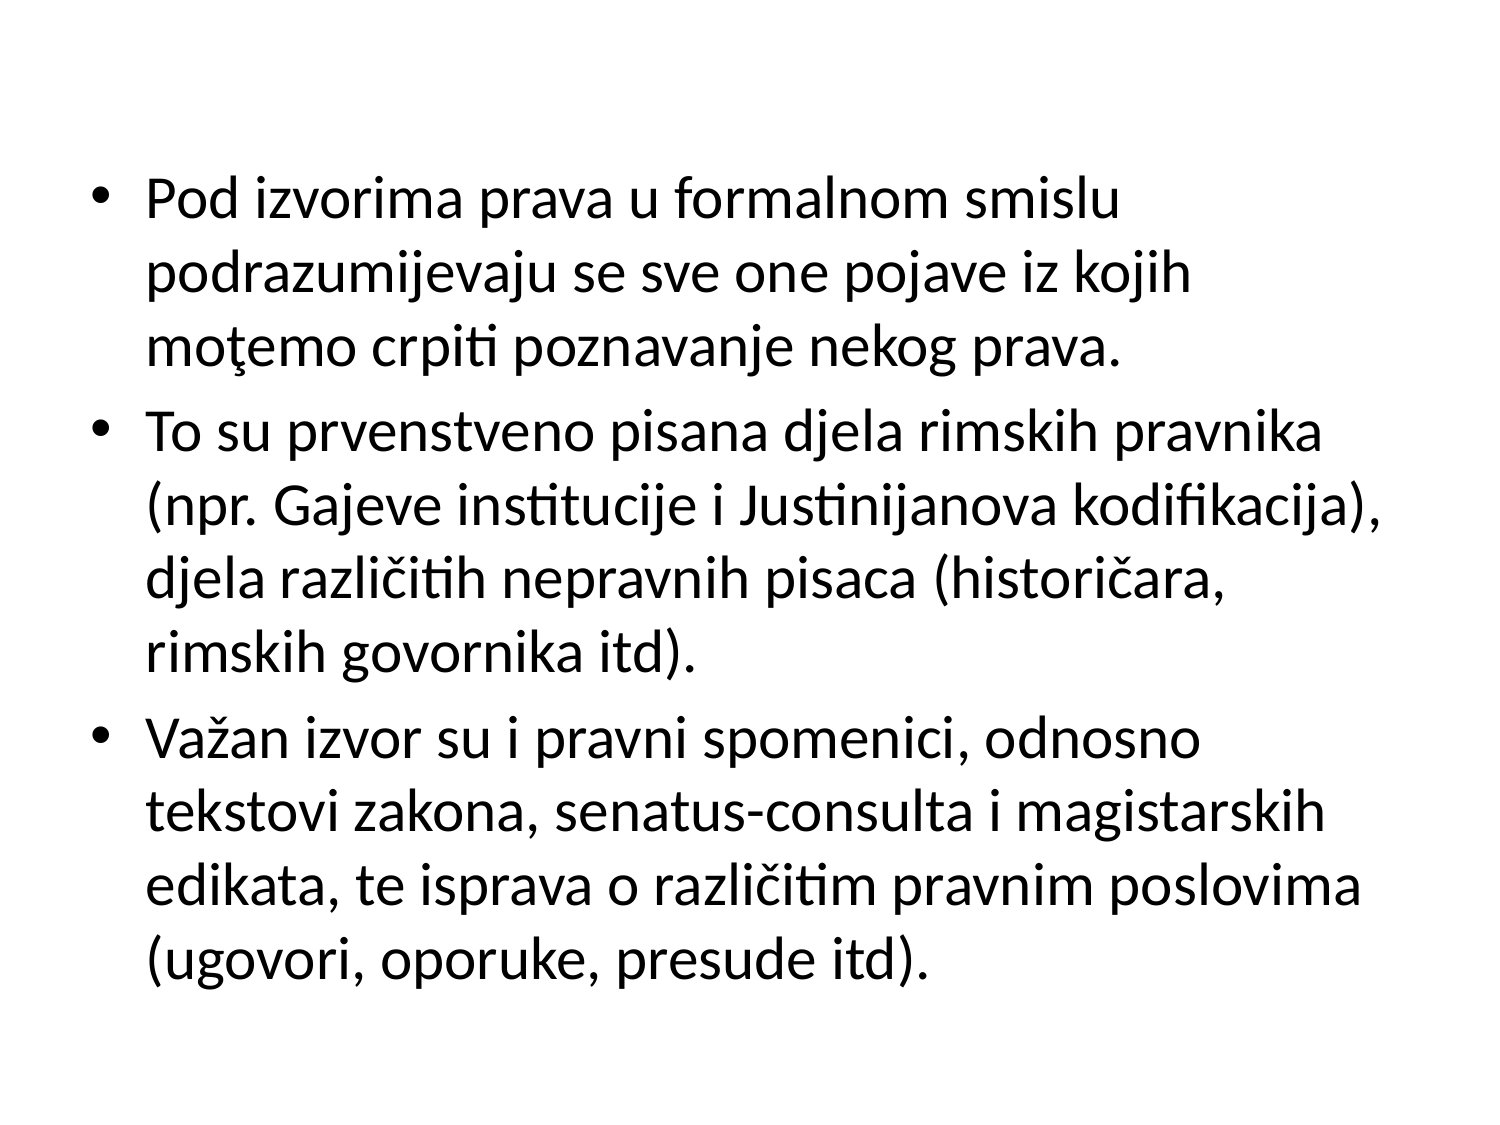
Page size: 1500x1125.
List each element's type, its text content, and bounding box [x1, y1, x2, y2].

list Pod izvorima prava u formalnom smislu podrazumijevaju se sve one pojave iz kojih moţemo crpiti poznavanje nekog prava. To su prvenstveno pisana djela rimskih pravnika (npr. Gajeve institucije i Justinijanova kodifikacija), djela različitih nepravnih pisaca (historičara, rimskih govornika itd). Važan izvor su i pravni spomenici, odnosno tekstovi zakona, senatus-consulta i magistarskih edikata, te isprava o različitim pravnim poslovima (ugovori, oporuke, presude itd). [75, 149, 1425, 1005]
